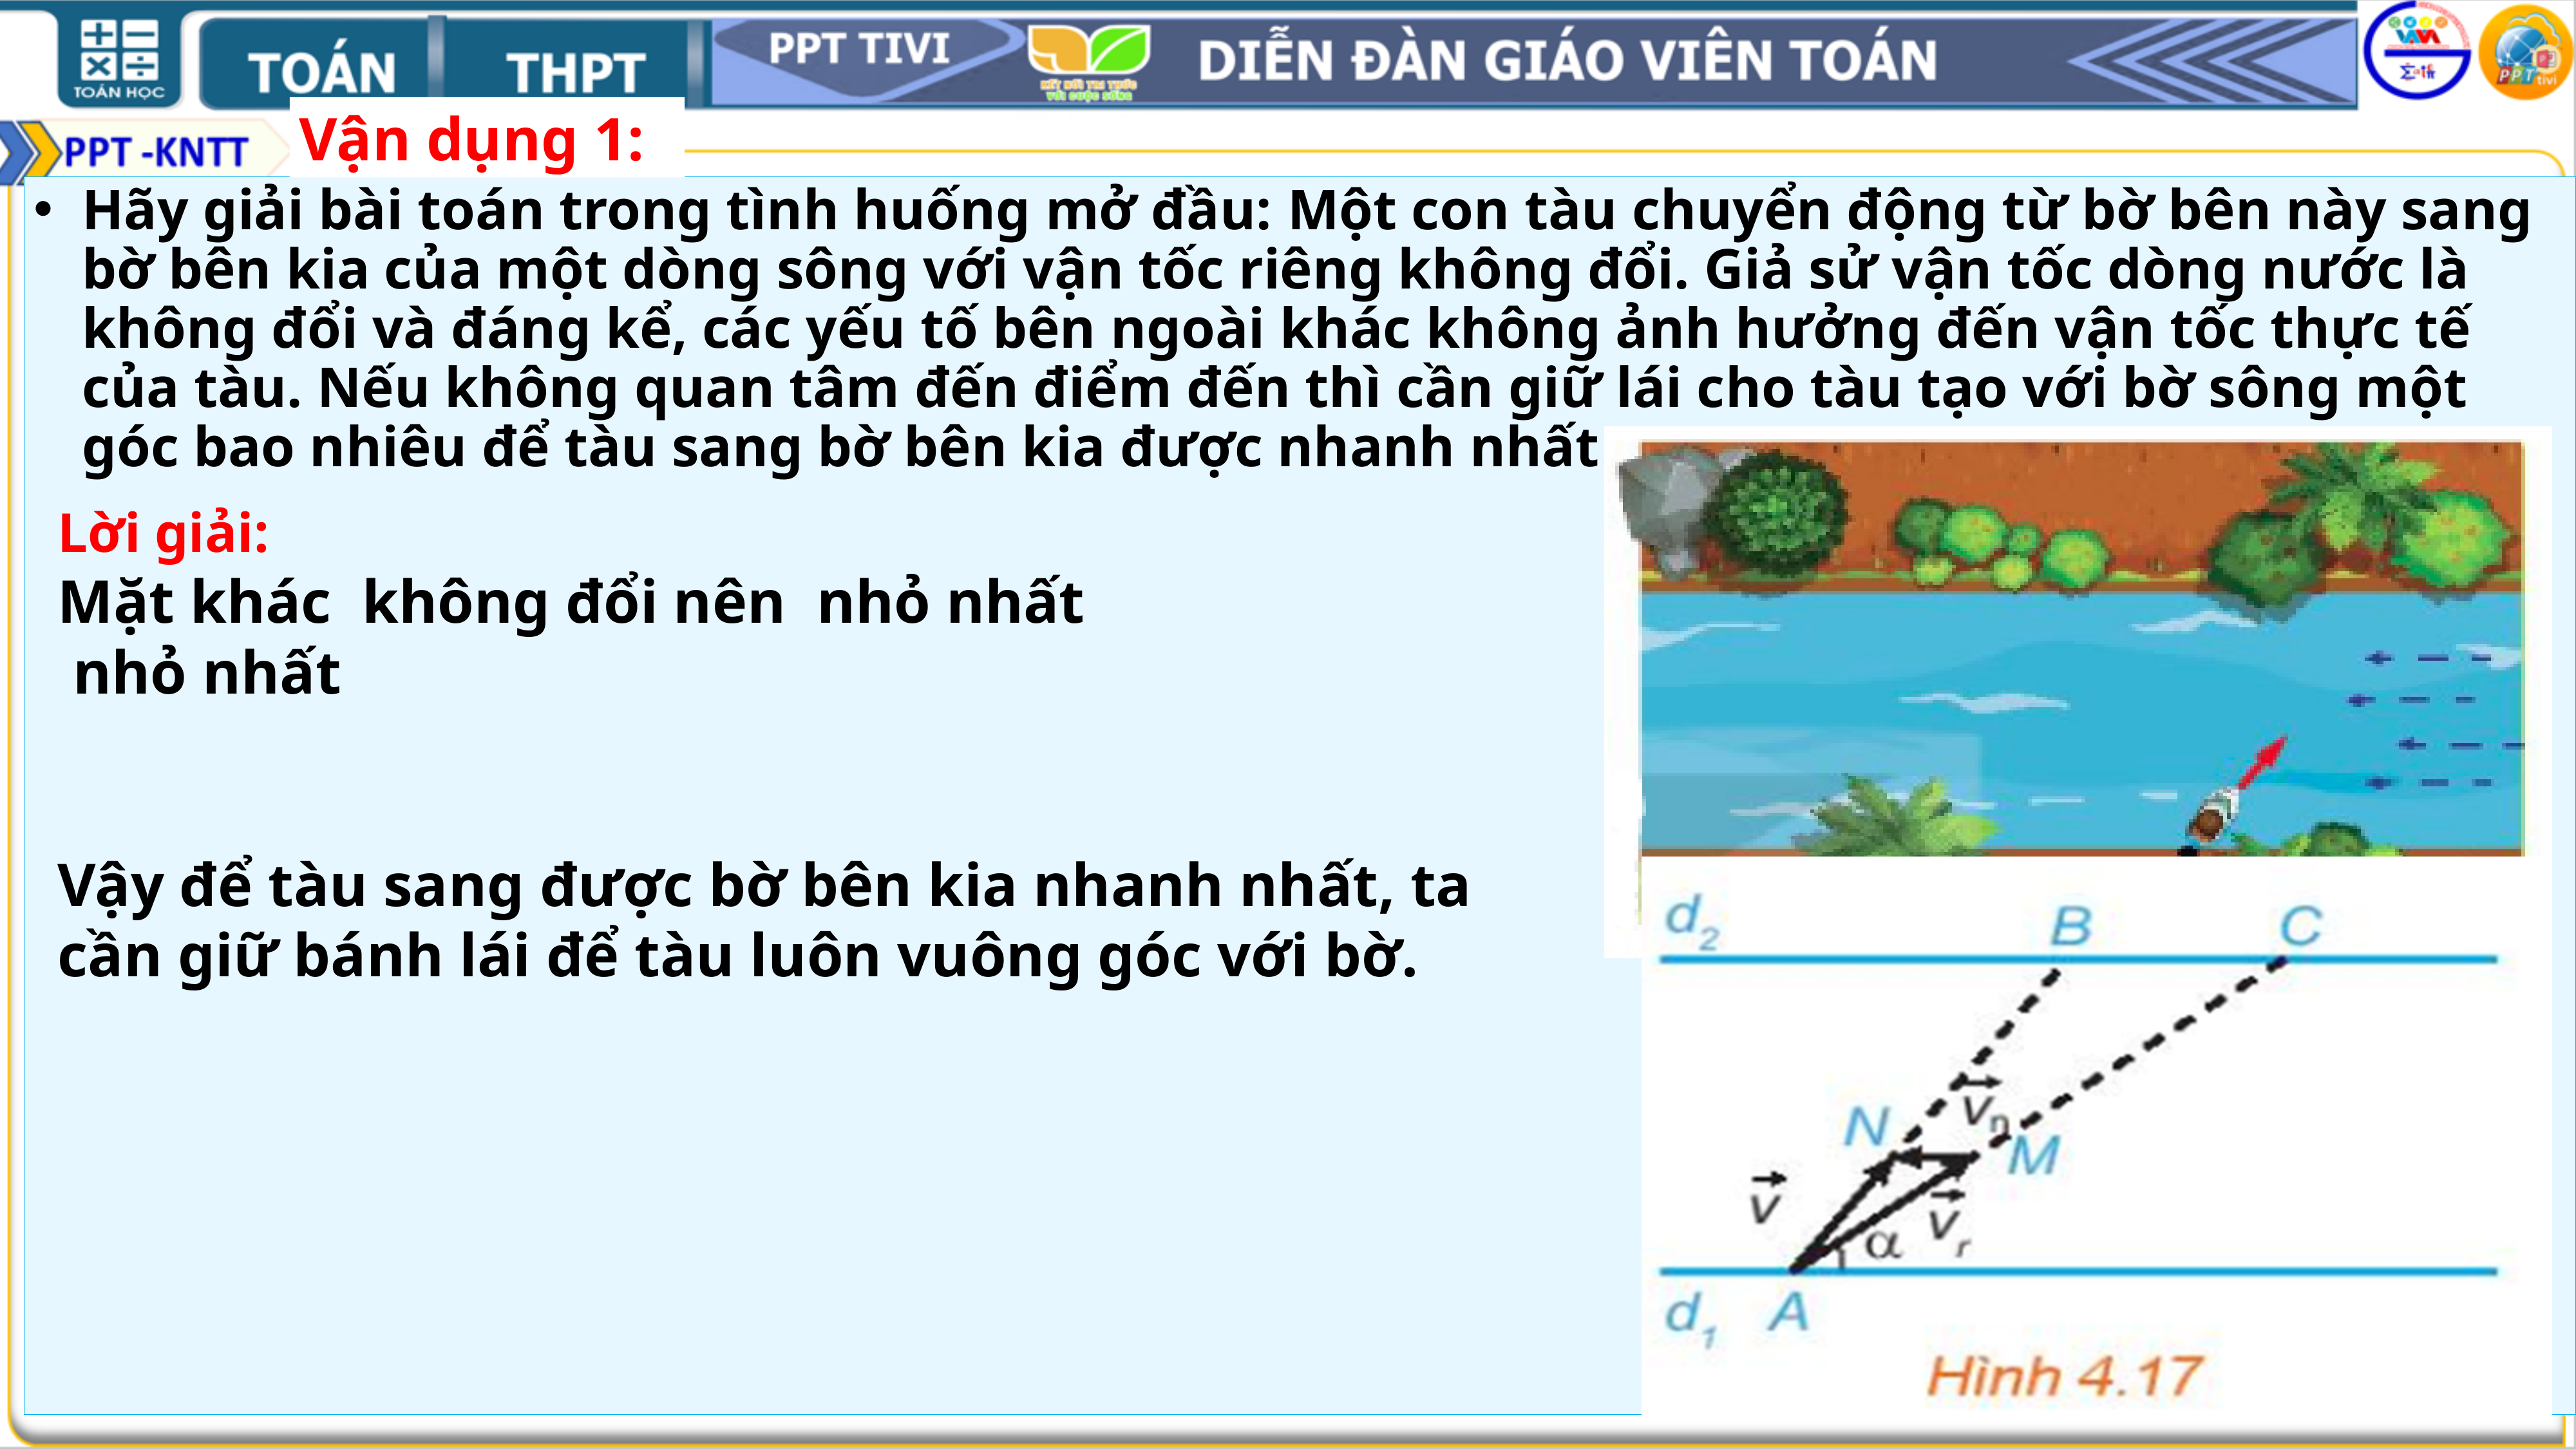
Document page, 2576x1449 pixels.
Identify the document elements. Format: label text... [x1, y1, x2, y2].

text_box Vận dụng 1: [289, 97, 685, 178]
text_box Lời giải: [48, 494, 467, 568]
picture [0, 0, 2576, 1449]
text_box Hãy giải bài toán trong tình huống mở đầu: Một con tàu chuyển động từ bờ bên này sang bờ bên kia của một dòng sông với vận tốc riêng không đổi. Giả sử vận tốc dòng nước là không đổi và đáng kể, các yếu tố bên ngoài khác không ảnh hưởng đến vận tốc thực tế của tàu. Nếu không quan tâm đến điểm đến thì cần giữ lái cho tàu tạo với bờ sông một góc bao nhiêu để tàu sang bờ bên kia được nhanh nhất. [24, 176, 2576, 1415]
